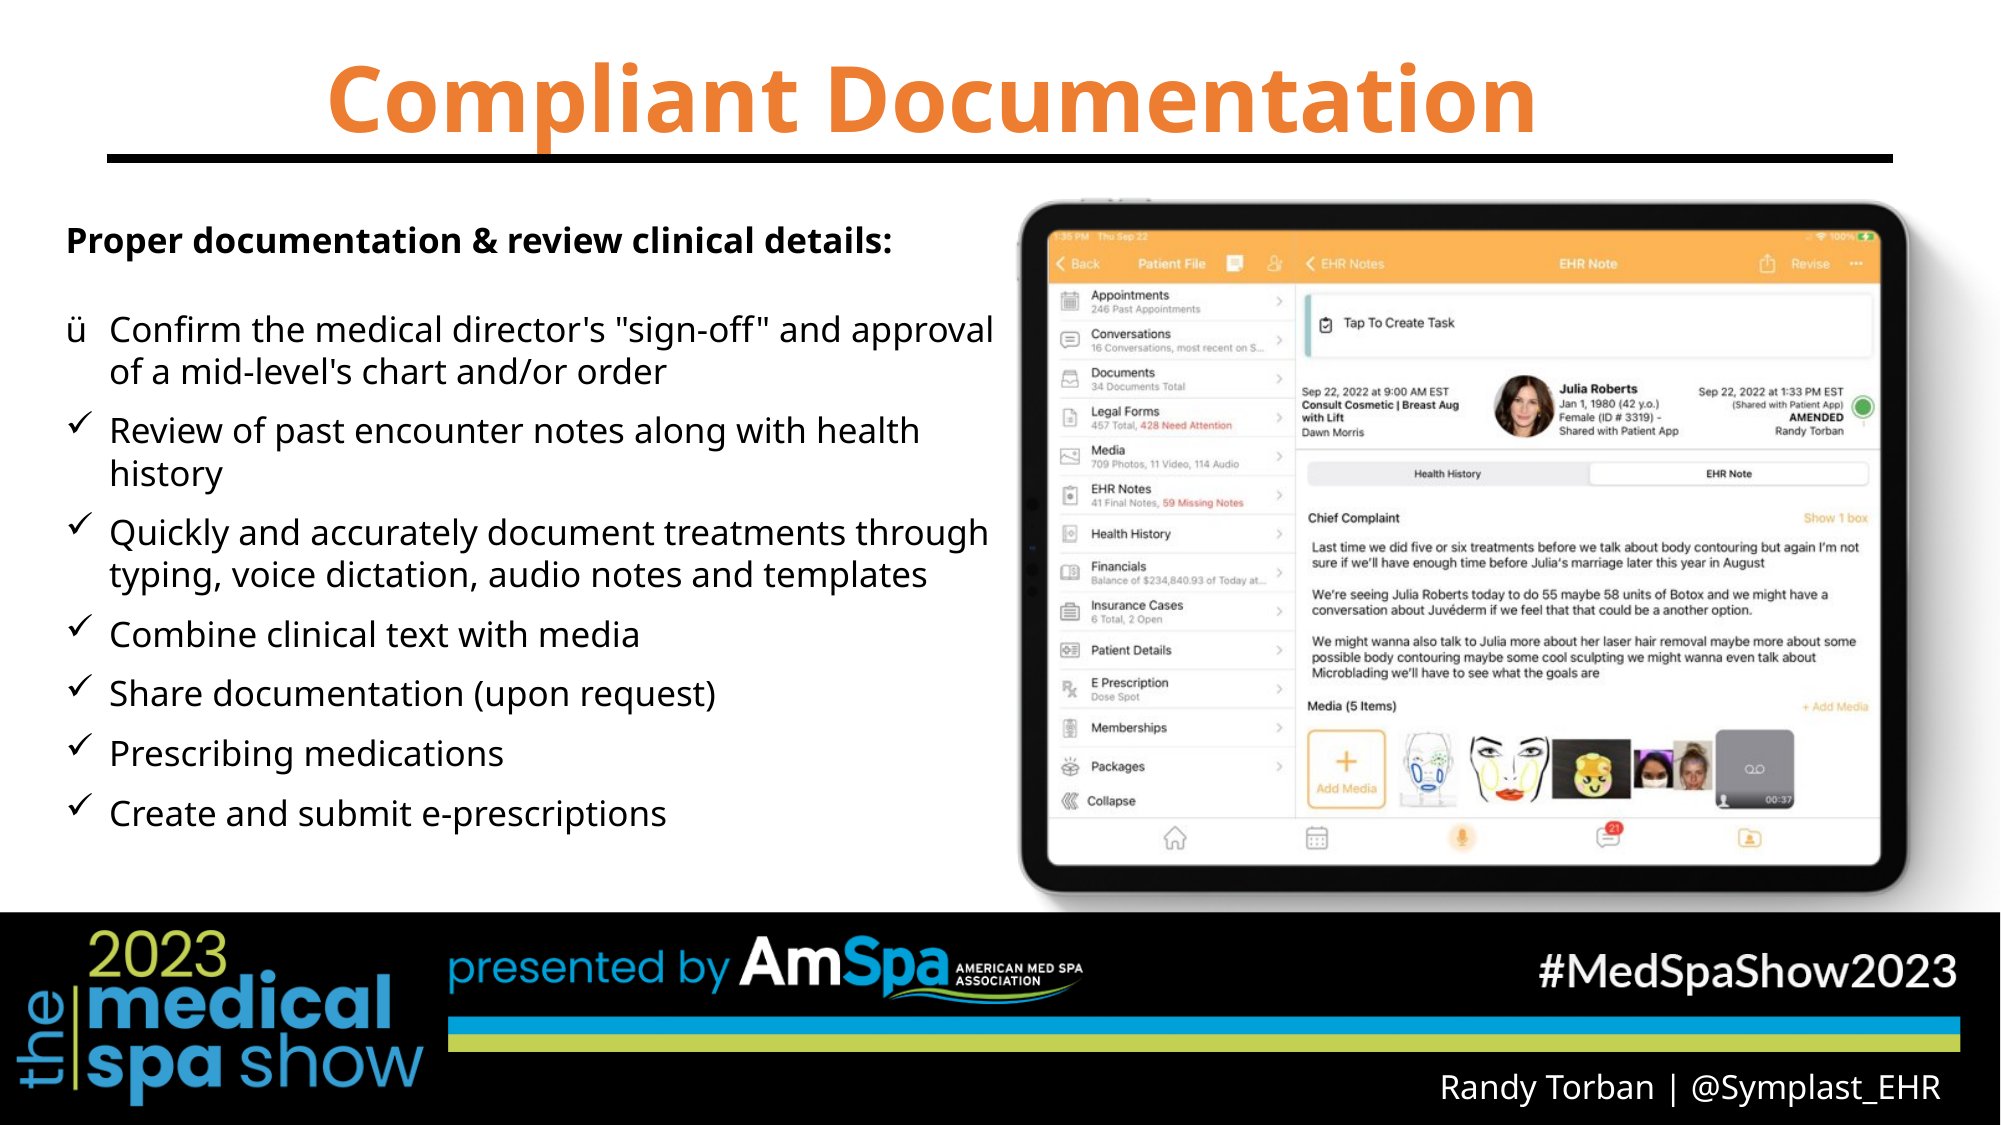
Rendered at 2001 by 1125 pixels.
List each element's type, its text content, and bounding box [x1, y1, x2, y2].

picture [0, 0, 2001, 1125]
title Compliant Documentation [70, 22, 849, 184]
text_box Proper documentation & review clinical details: Confirm the medical director's "sign-off" and approval of a mid-level's chart and/or order Review of past encounter notes along with health history Quickly and accurately document treatments through typing, voice dictation, audio notes and templates Combine clinical text with media Share documentation (upon request) Prescribing medications Create and submit e-prescriptions [50, 211, 849, 948]
footer Randy Torban | @Symplast_EHR [847, 1059, 1957, 1119]
